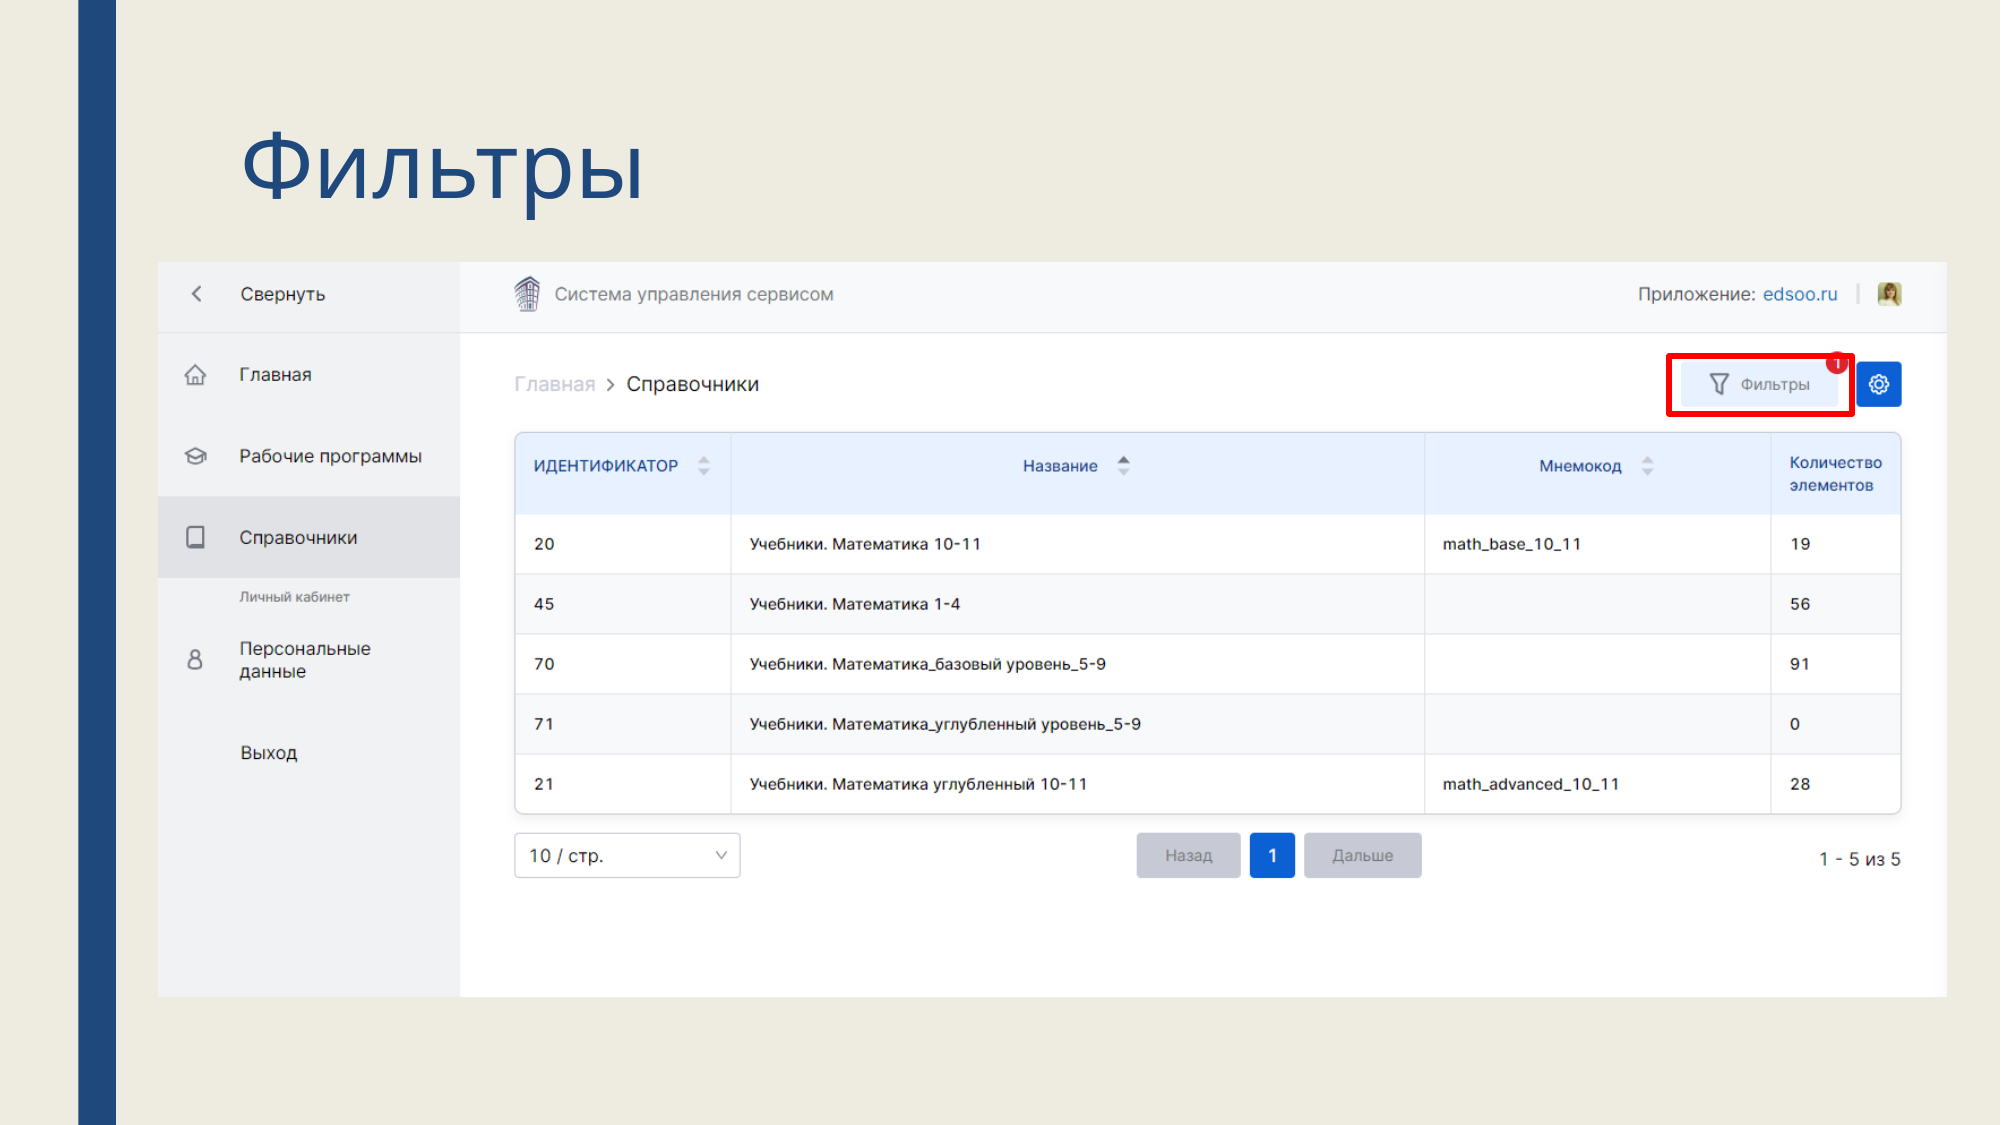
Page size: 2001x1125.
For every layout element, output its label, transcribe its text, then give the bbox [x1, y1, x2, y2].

picture [158, 262, 1947, 997]
title Фильтры [225, 112, 1800, 262]
